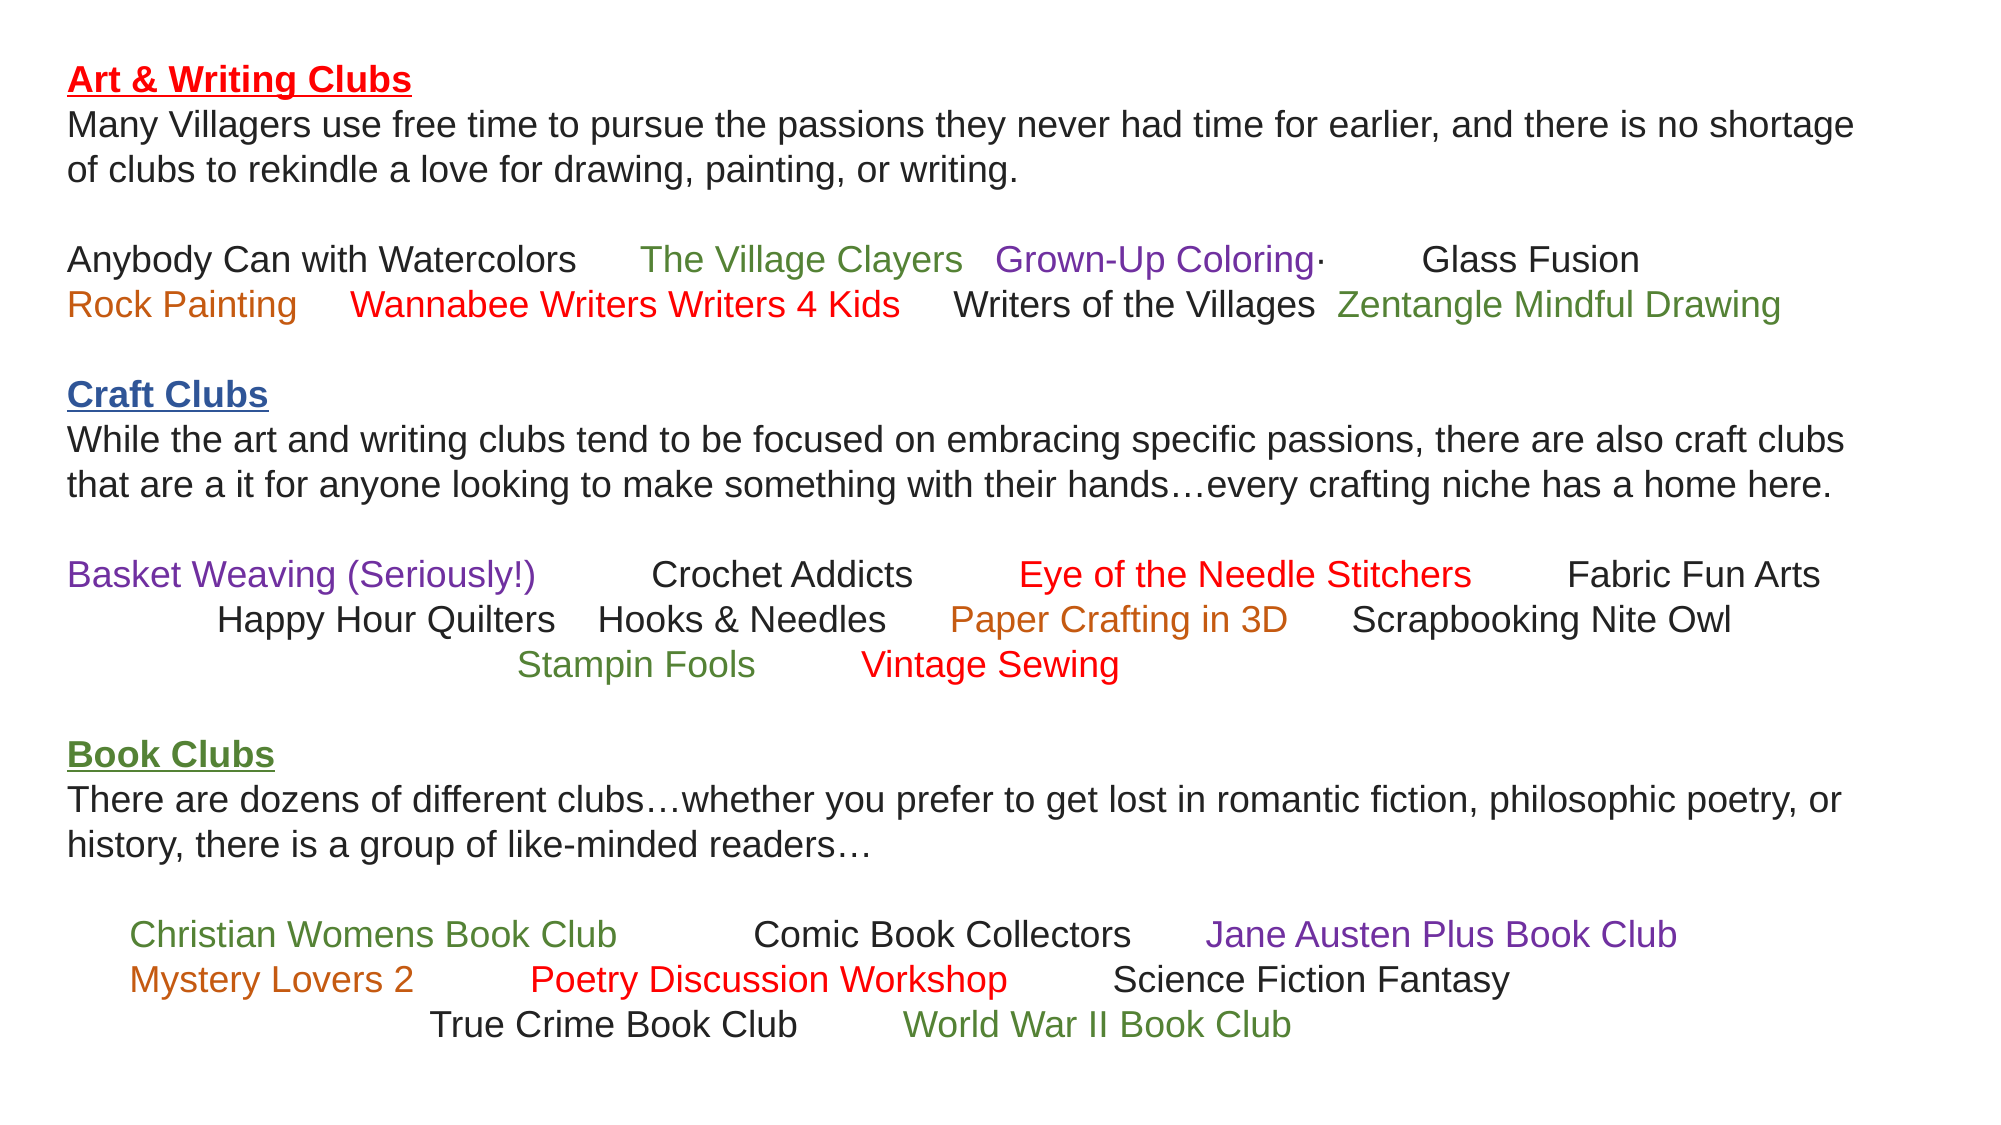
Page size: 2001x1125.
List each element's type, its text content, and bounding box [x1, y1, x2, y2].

text_box Art & Writing Clubs Many Villagers use free time to pursue the passions they never had time for earlier, and there is no shortage of clubs to rekindle a love for drawing, painting, or writing. Anybody Can with Watercolors The Village Clayers Grown-Up Coloring· Glass Fusion Rock Painting Wannabee Writers Writers 4 Kids Writers of the Villages Zentangle Mindful Drawing Craft Clubs While the art and writing clubs tend to be focused on embracing specific passions, there are also craft clubs that are a it for anyone looking to make something with their hands…every crafting niche has a home here. Basket Weaving (Seriously!) Crochet Addicts Eye of the Needle Stitchers Fabric Fun Arts Happy Hour Quilters Hooks & Needles Paper Crafting in 3D Scrapbooking Nite Owl Stampin Fools Vintage Sewing Book Clubs There are dozens of different clubs…whether you prefer to get lost in romantic fiction, philosophic poetry, or history, there is a group of like-minded readers… Christian Womens Book Club Comic Book Collectors Jane Austen Plus Book Club Mystery Lovers 2 Poetry Discussion Workshop Science Fiction Fantasy True Crime Book Club World War II Book Club [52, 47, 1893, 1053]
